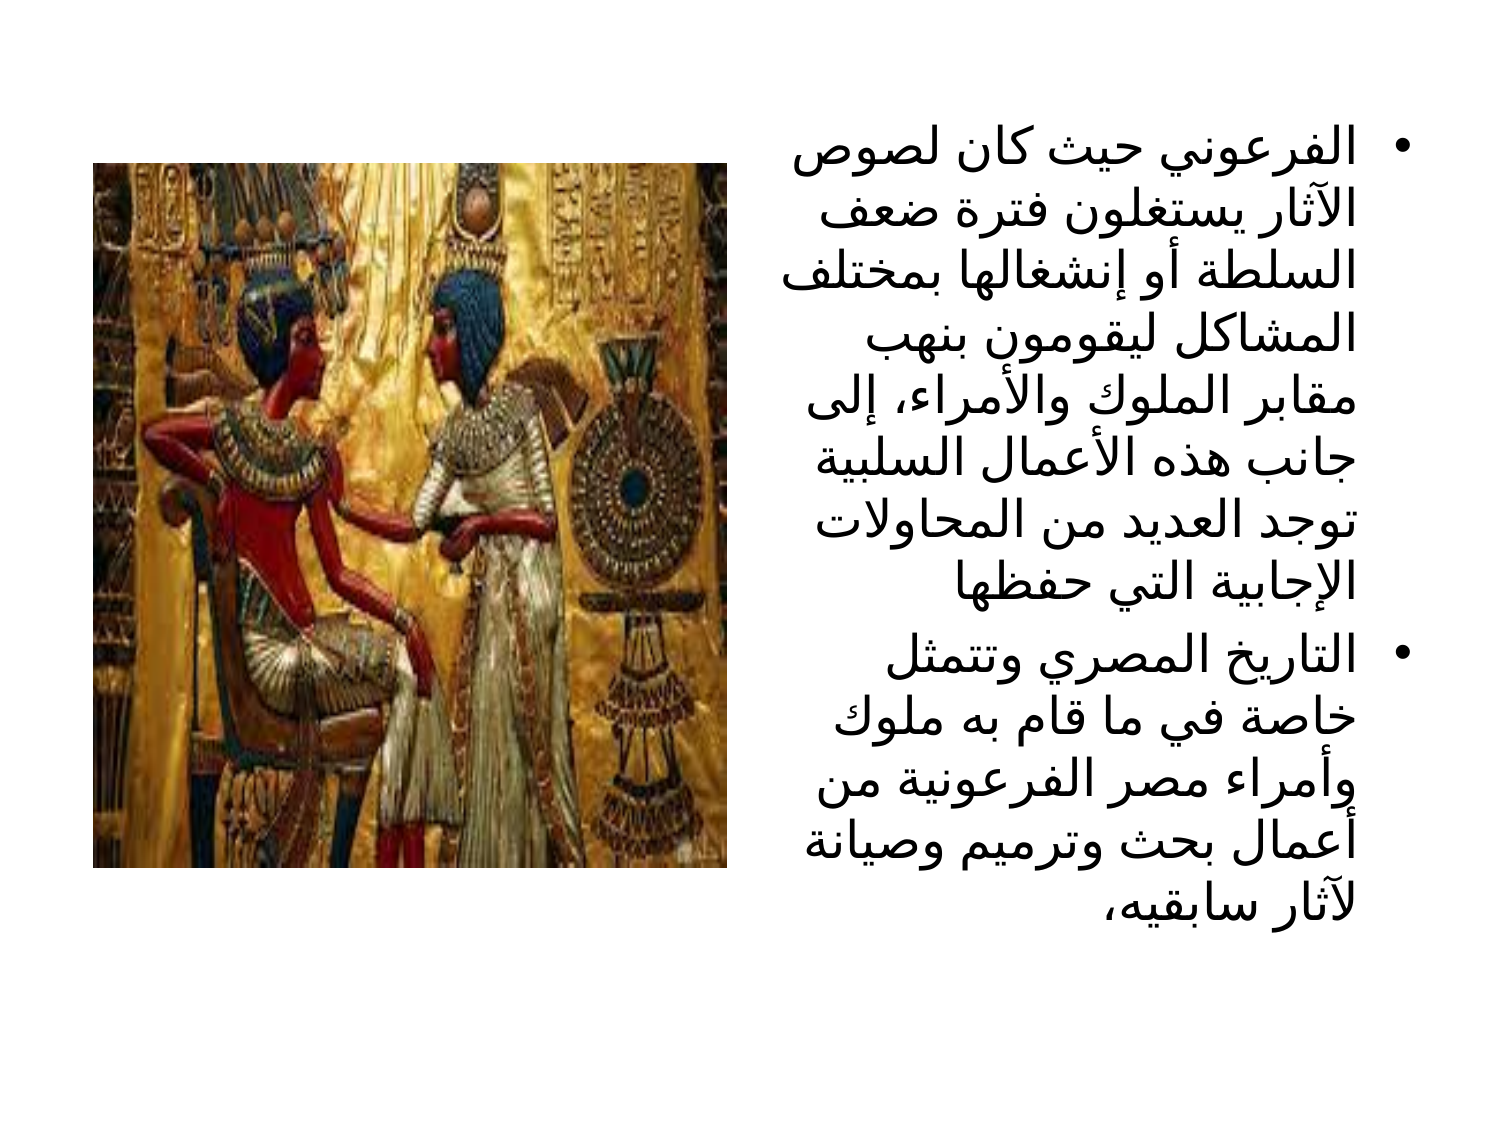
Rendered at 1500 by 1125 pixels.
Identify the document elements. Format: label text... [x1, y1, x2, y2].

list الفرعوني حيث كان لصوص الآثار يستغلون فترة ضعف السلطة أو إنشغالها بمختلف المشاكل ليقومون بنهب مقابر الملوك والأمراء، إلى جانب هذه الأعمال السلبية توجد العديد من المحاولات الإجابية التي حفظها التاريخ المصري وتتمثل خاصة في ما قام به ملوك وأمراء مصر الفرعونية من أعمال بحث وترميم وصيانة لآثار سابقيه، [762, 105, 1425, 1005]
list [93, 163, 727, 868]
